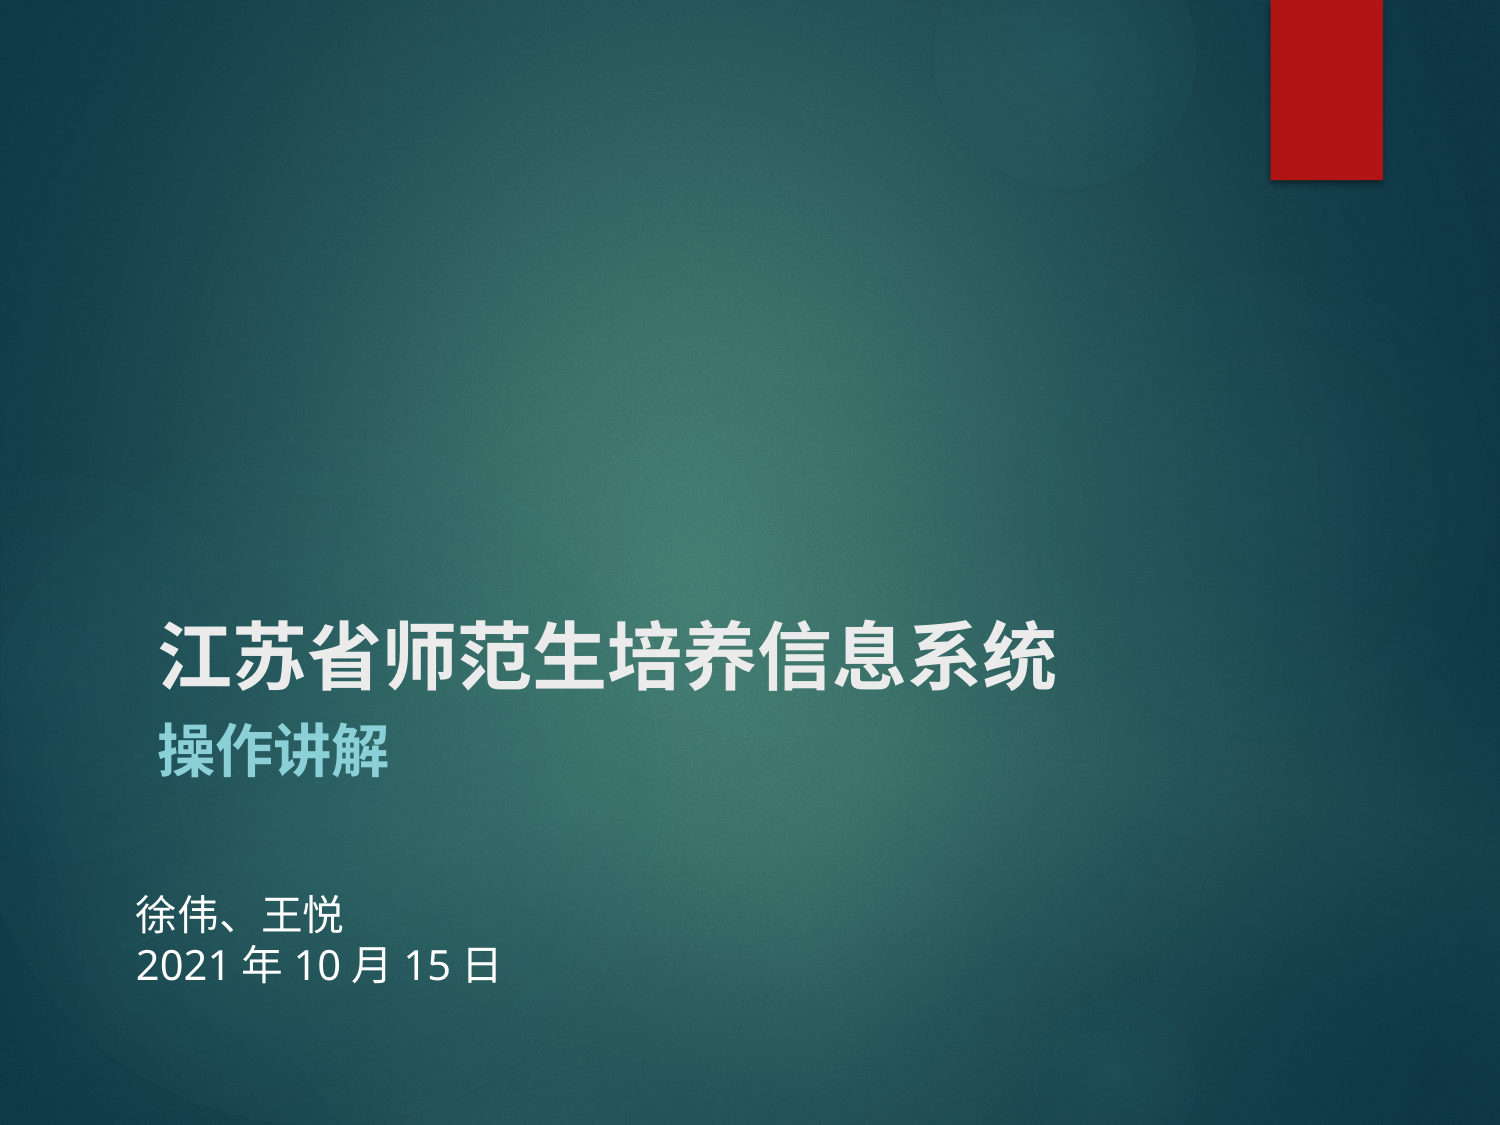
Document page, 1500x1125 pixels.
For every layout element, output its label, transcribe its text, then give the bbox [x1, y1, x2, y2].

subtitle 操作讲解 [142, 707, 1229, 849]
title 江苏省师范生培养信息系统 [142, 160, 1229, 707]
text_box 徐伟、王悦 2021年10月15日 [121, 881, 518, 997]
